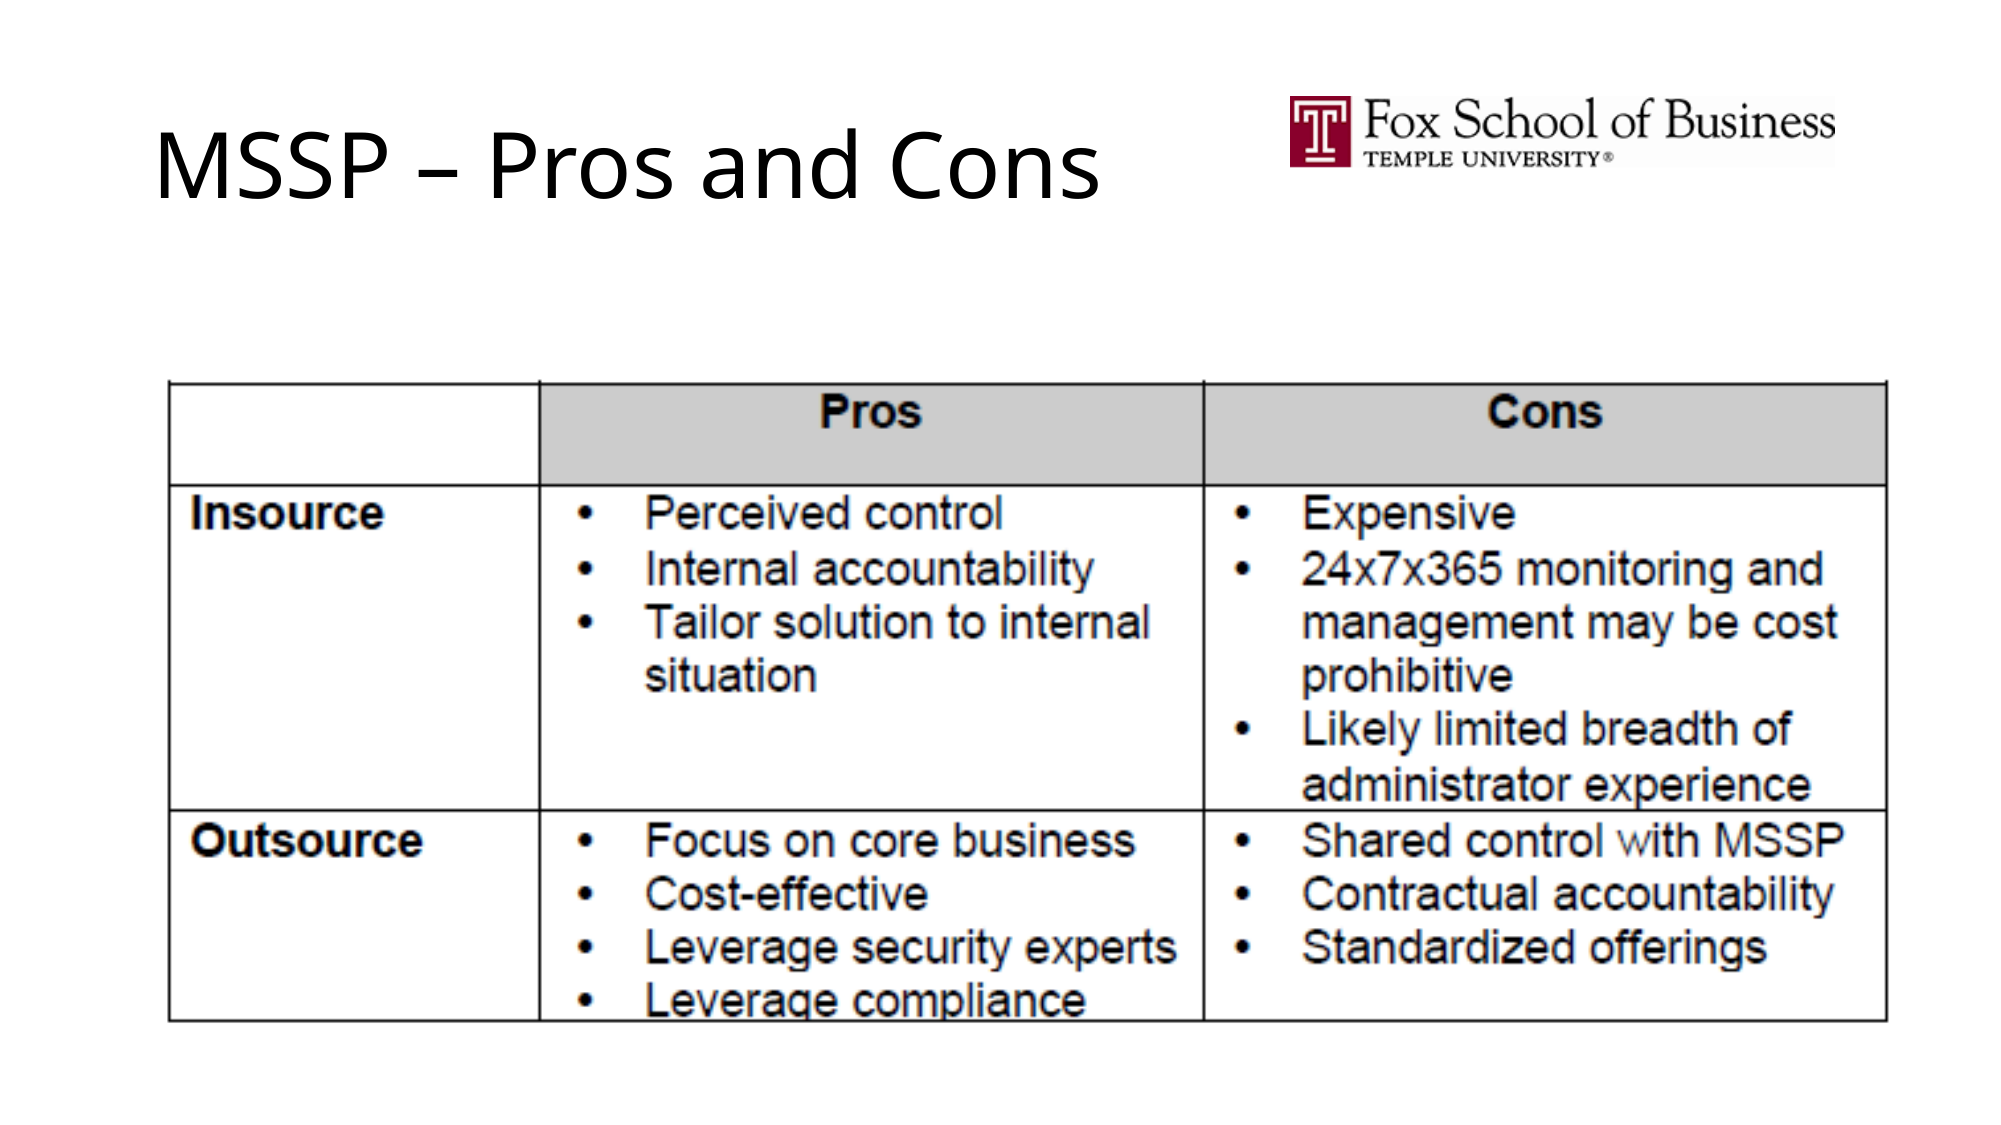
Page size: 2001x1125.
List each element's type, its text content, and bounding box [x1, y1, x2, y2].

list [137, 365, 1945, 1044]
title MSSP – Pros and Cons [137, 59, 1863, 278]
